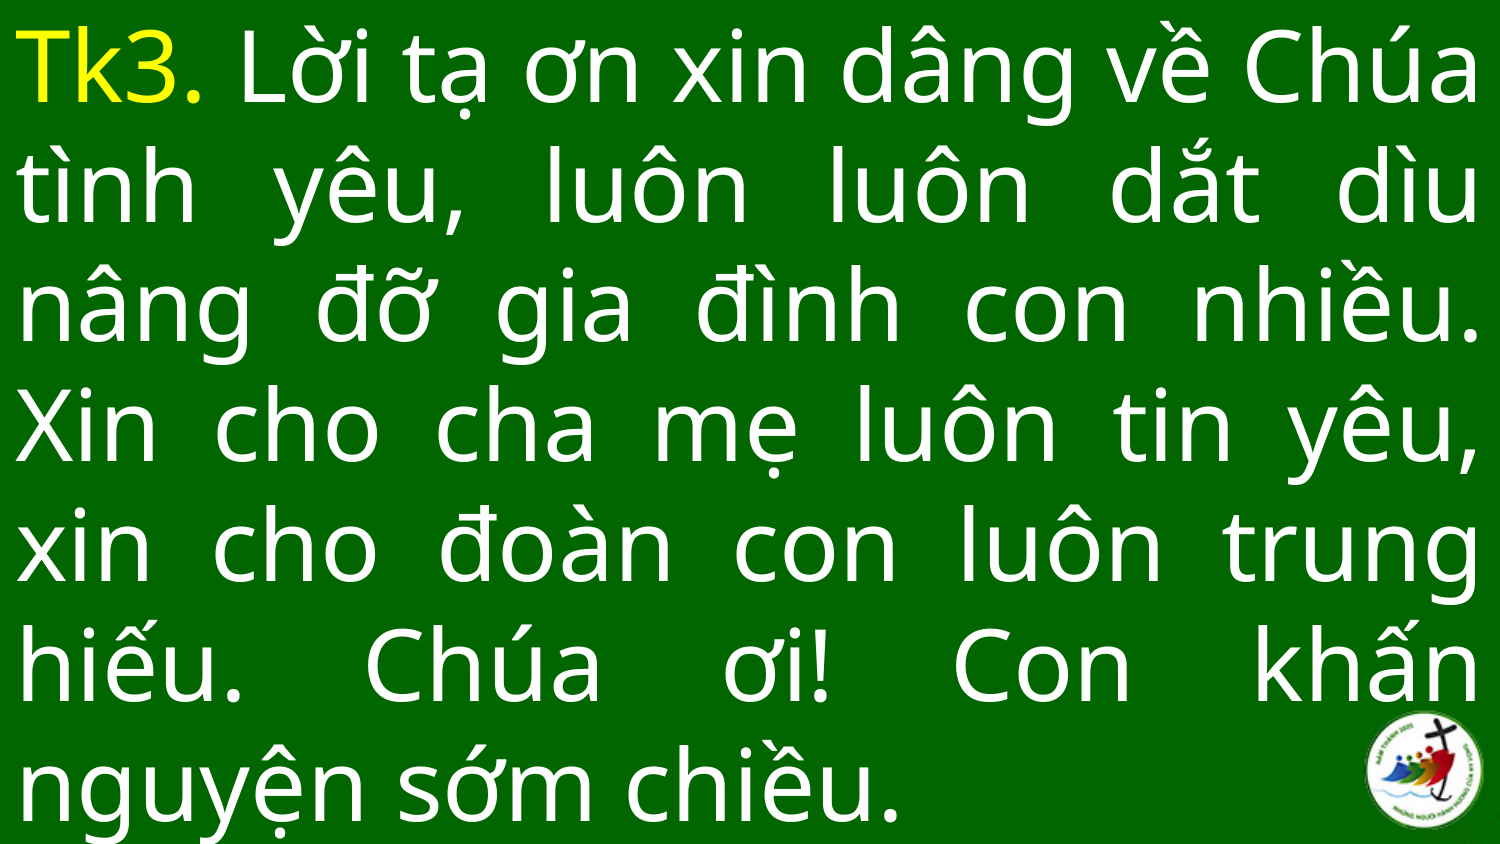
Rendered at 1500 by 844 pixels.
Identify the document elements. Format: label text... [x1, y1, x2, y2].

title Tk3. Lời tạ ơn xin dâng về Chúa tình yêu, luôn luôn dắt dìu nâng đỡ gia đình con nhiều. Xin cho cha mẹ luôn tin yêu, xin cho đoàn con luôn trung hiếu. Chúa ơi! Con khấn nguyện sớm chiều. [0, 0, 1500, 844]
